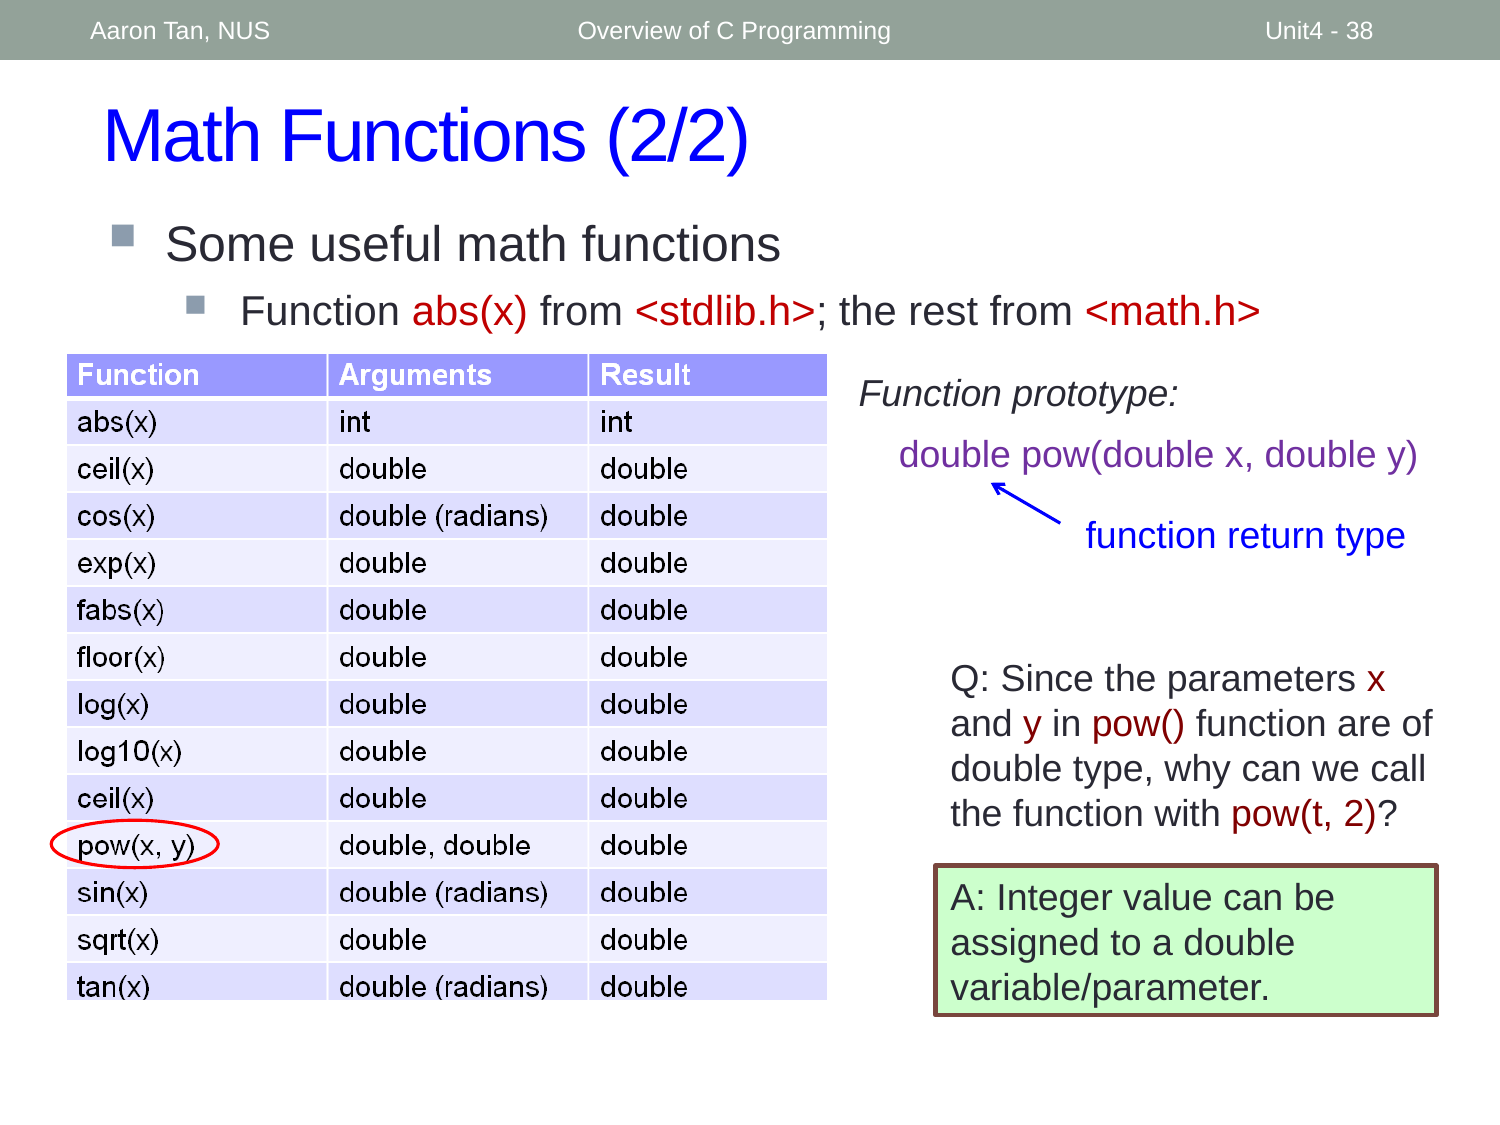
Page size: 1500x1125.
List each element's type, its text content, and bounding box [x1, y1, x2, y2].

text_box A: Integer value can be assigned to a double variable/parameter. [933, 863, 1439, 1017]
text_box Q: Since the parameters x and y in pow() function are of double type, why can we call the function with pow(t, 2)? [935, 647, 1459, 842]
title Math Functions (2/2) [87, 75, 1425, 188]
footer Overview of C Programming [562, 3, 1238, 57]
slide_number Unit4 - 38 [1250, 3, 1425, 57]
picture [66, 354, 827, 1000]
text_box [51, 831, 64, 857]
slide_number Aaron Tan, NUS [75, 3, 550, 57]
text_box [843, 361, 1459, 484]
text_box Some useful math functions Function abs(x) from <stdlib.h>; the rest from <math.h> [94, 203, 1437, 361]
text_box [990, 482, 1456, 565]
